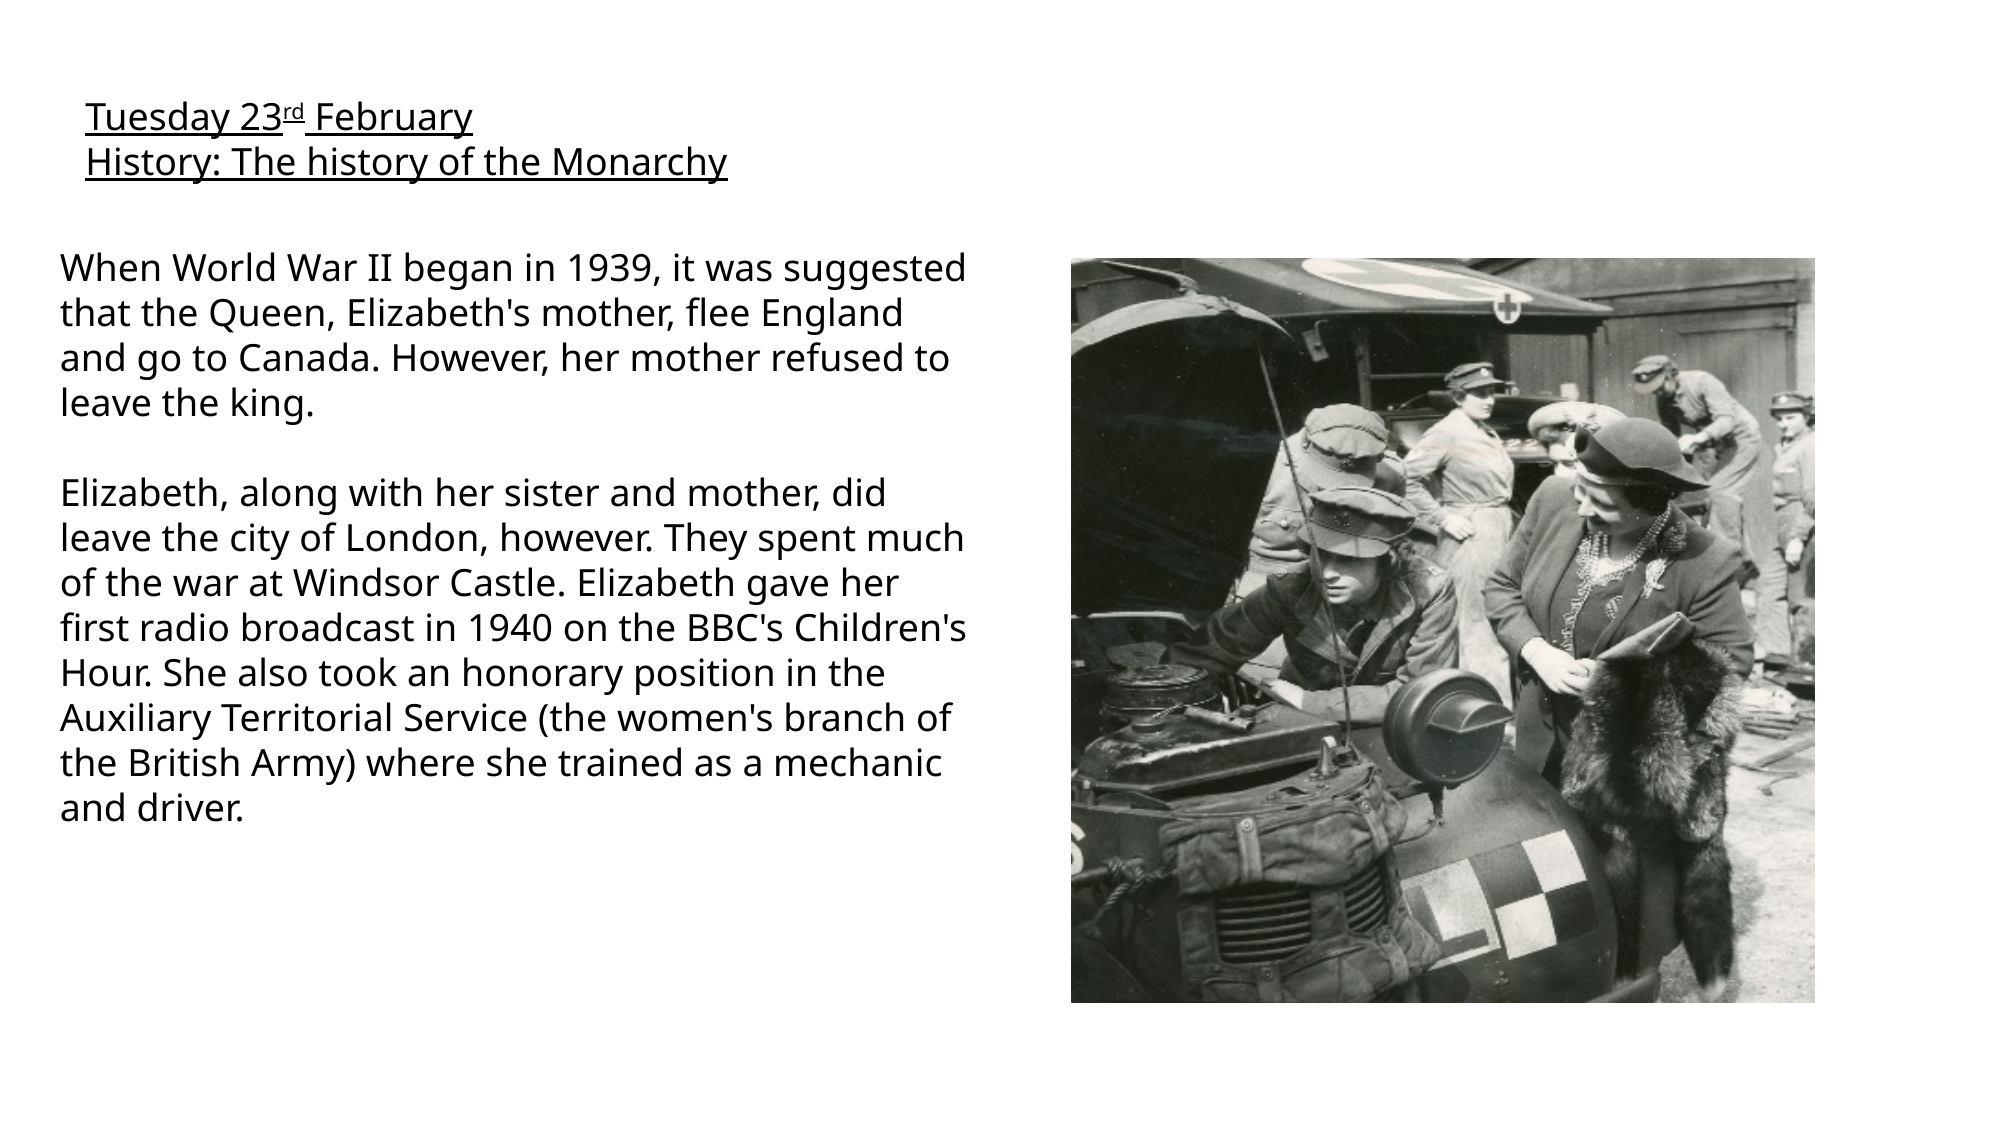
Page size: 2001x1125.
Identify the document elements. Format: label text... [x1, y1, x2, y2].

text_box Tuesday 23rd February History: The history of the Monarchy [70, 85, 1492, 191]
text_box When World War II began in 1939, it was suggested that the Queen, Elizabeth's mother, flee England and go to Canada. However, her mother refused to leave the king. Elizabeth, along with her sister and mother, did leave the city of London, however. They spent much of the war at Windsor Castle. Elizabeth gave her first radio broadcast in 1940 on the BBC's Children's Hour. She also took an honorary position in the Auxiliary Territorial Service (the women's branch of the British Army) where she trained as a mechanic and driver. [44, 236, 991, 882]
picture [1071, 258, 1815, 1003]
